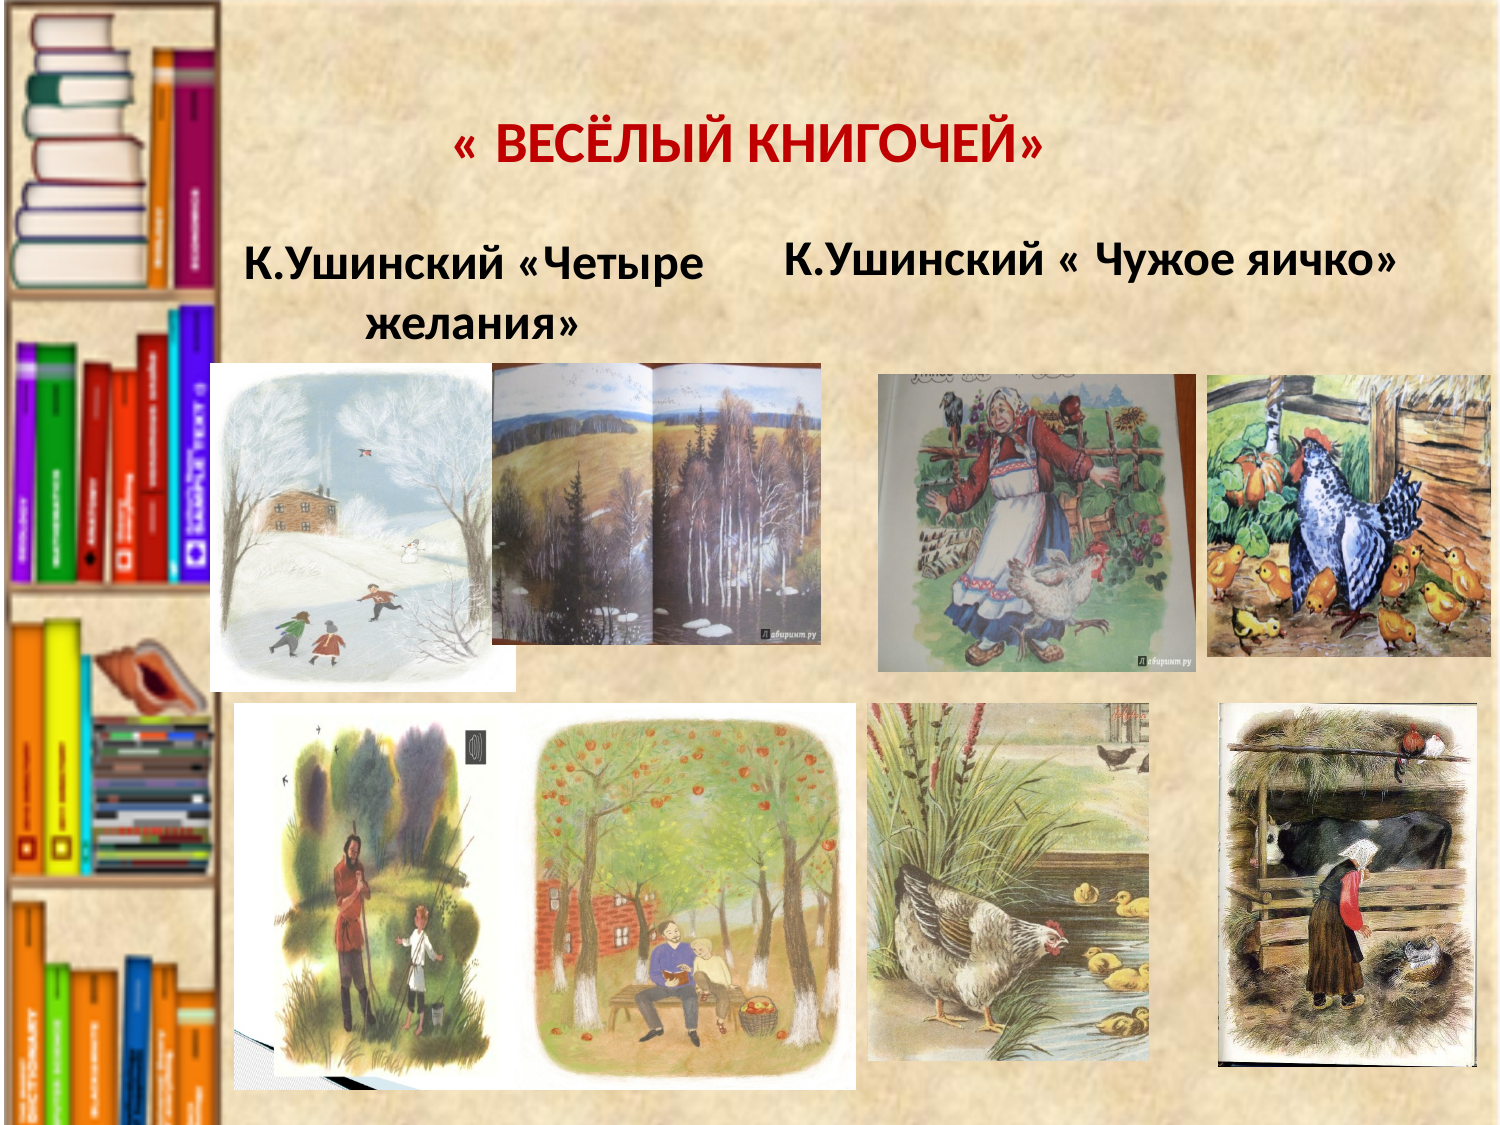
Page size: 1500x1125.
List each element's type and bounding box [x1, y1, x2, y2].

list [210, 362, 516, 692]
picture [0, 0, 1500, 1125]
list [878, 374, 1196, 672]
